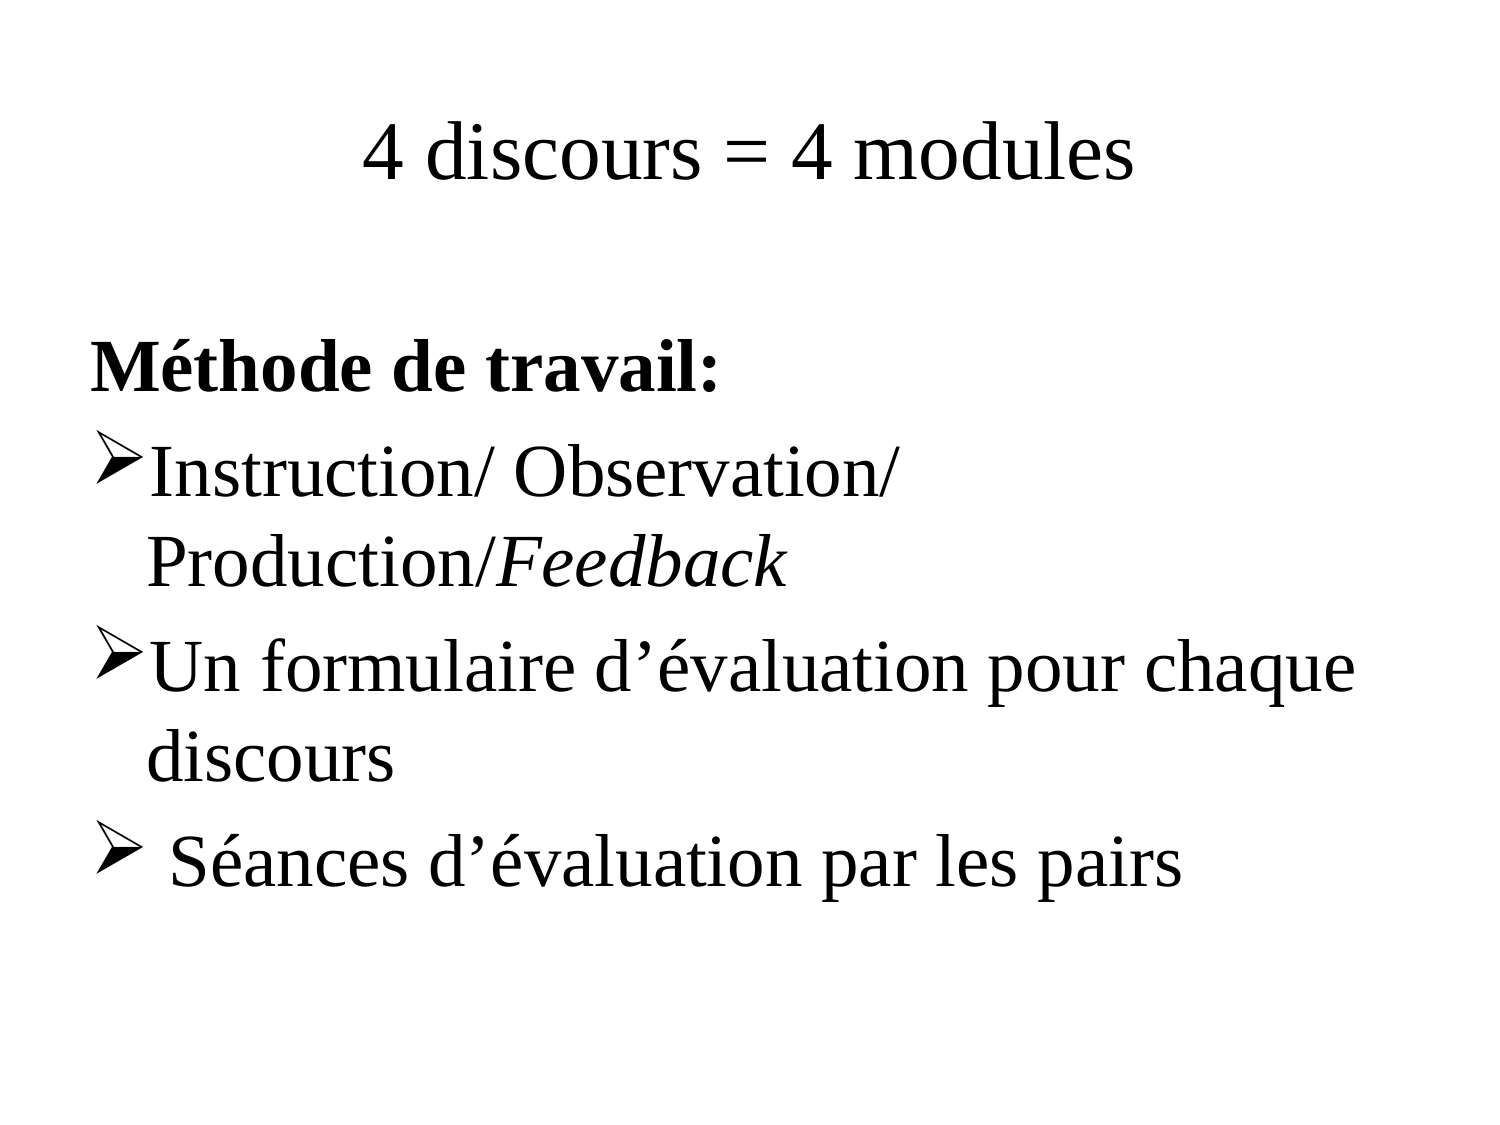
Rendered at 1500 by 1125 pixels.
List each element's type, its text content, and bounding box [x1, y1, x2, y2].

list 4 discours = 4 modules Méthode de travail: Instruction/ Observation/ Production/Feedback Un formulaire d’évaluation pour chaque discours Séances d’évaluation par les pairs [75, 89, 1425, 1005]
